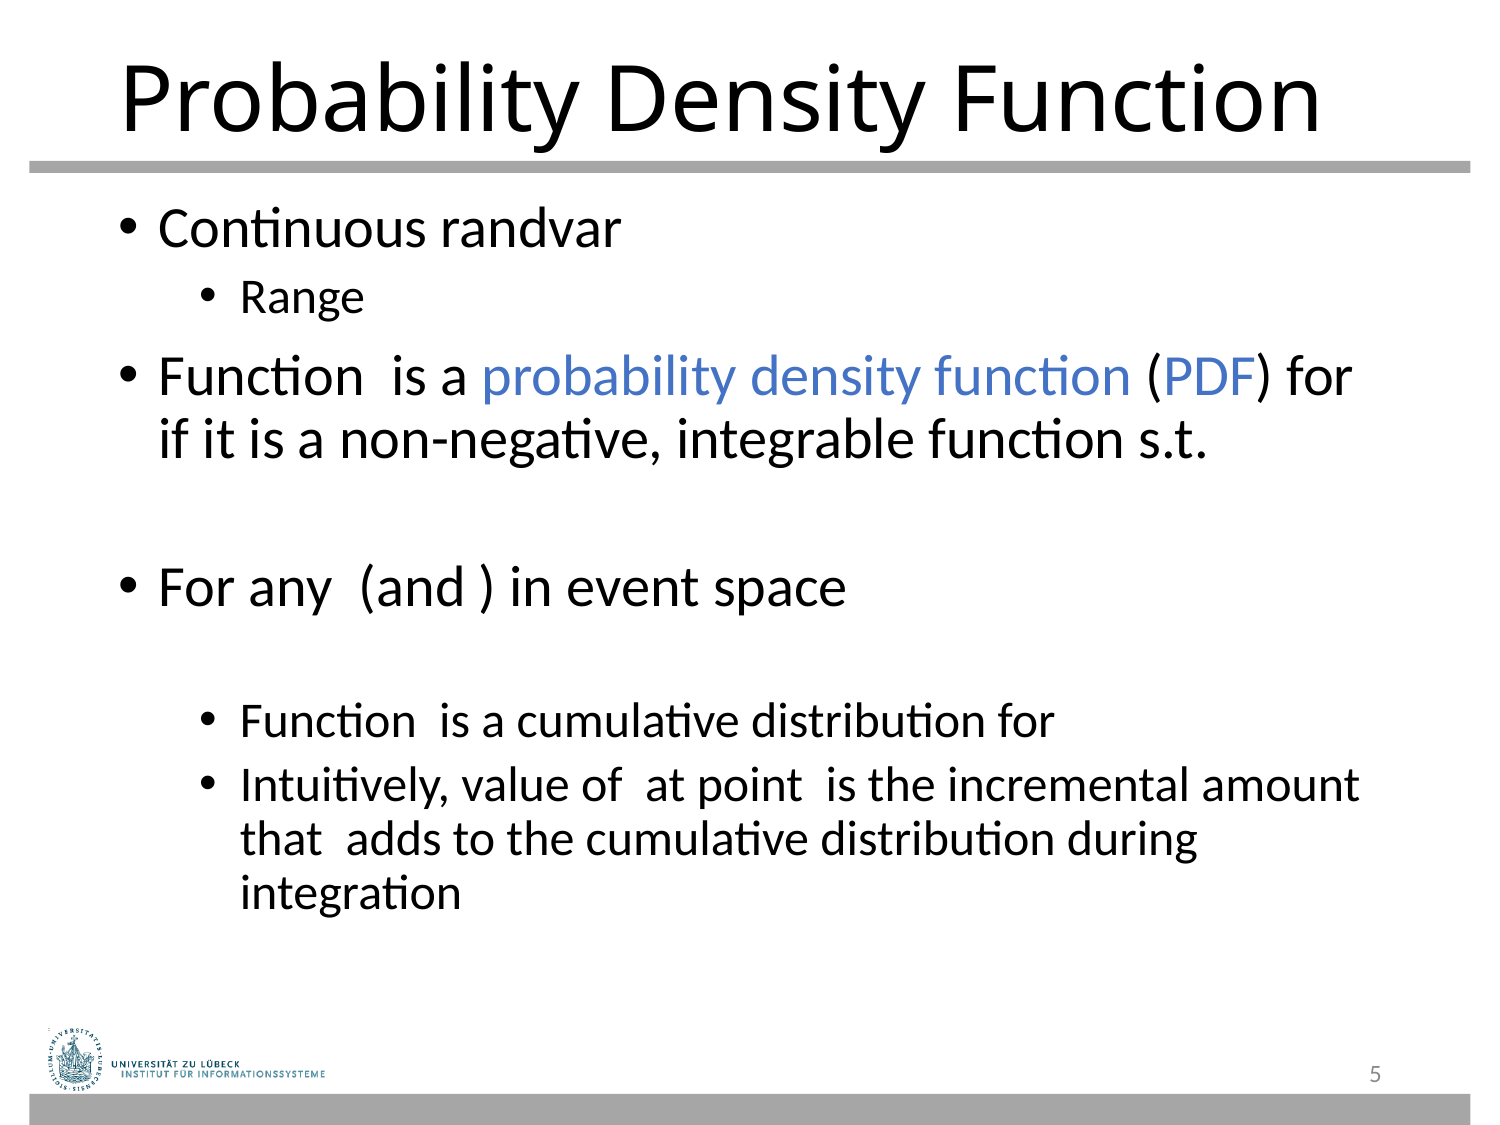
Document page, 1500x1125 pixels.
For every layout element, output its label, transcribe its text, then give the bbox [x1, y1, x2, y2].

title Probability Density Function [103, 42, 1397, 161]
slide_number 5 [1059, 1042, 1397, 1103]
